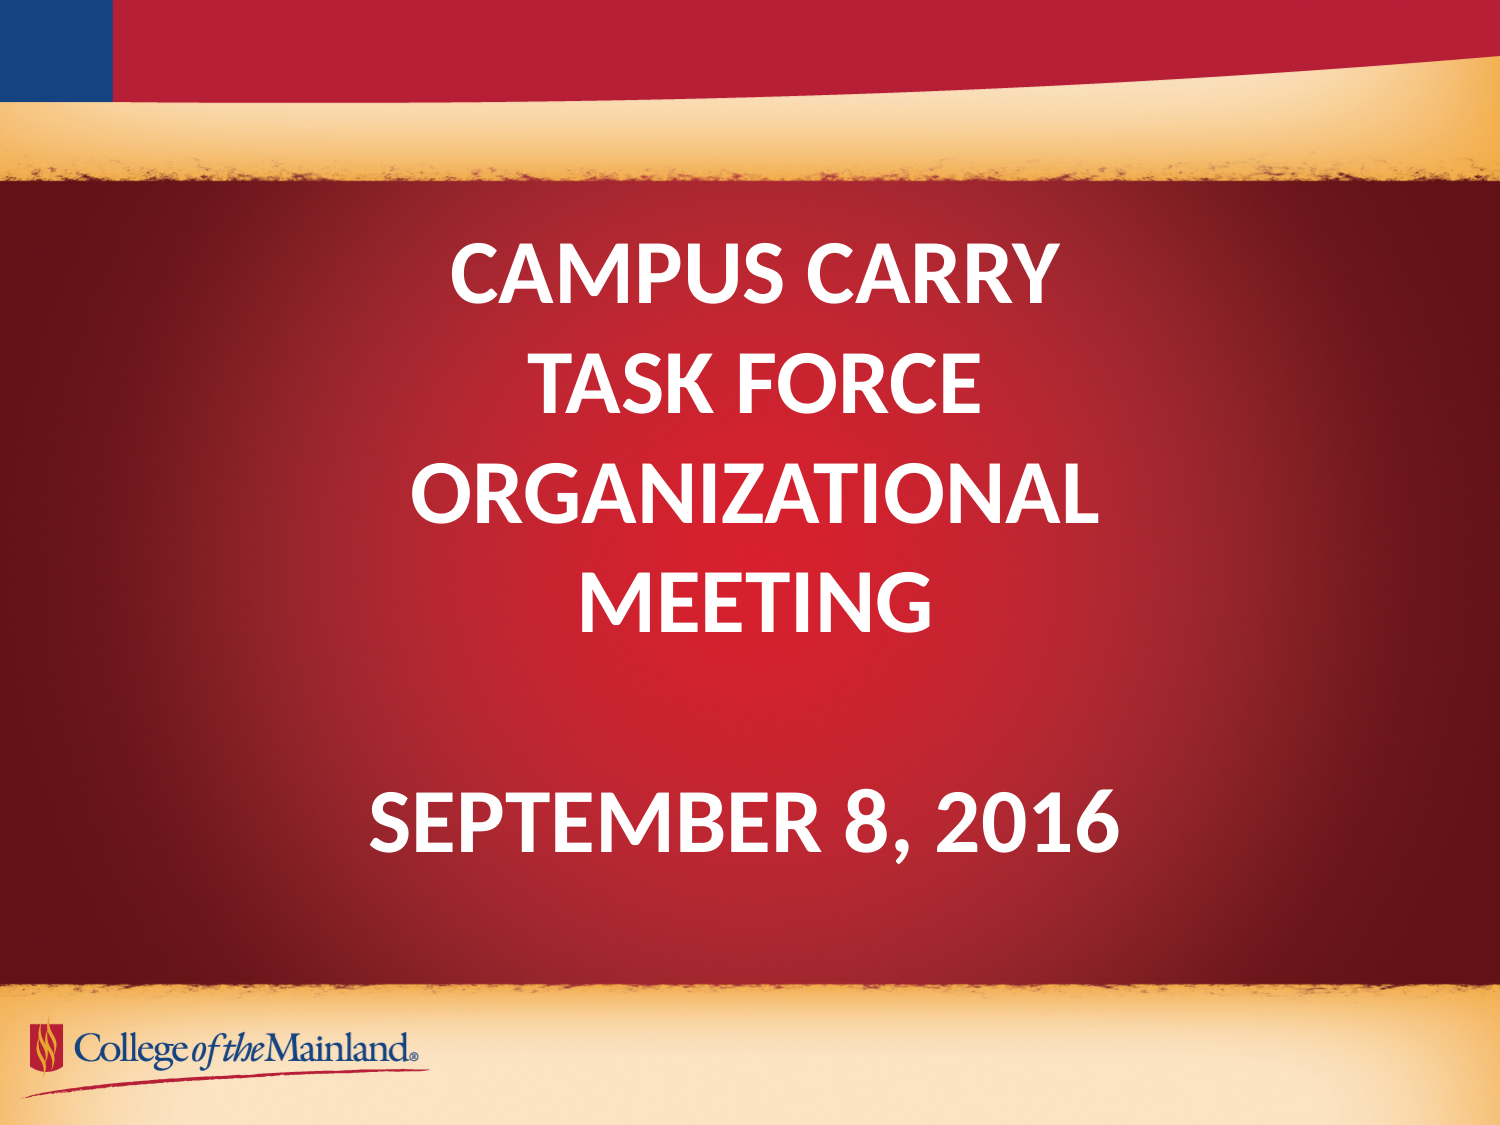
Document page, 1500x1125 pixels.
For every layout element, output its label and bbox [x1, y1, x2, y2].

list [0, 0, 1500, 1125]
